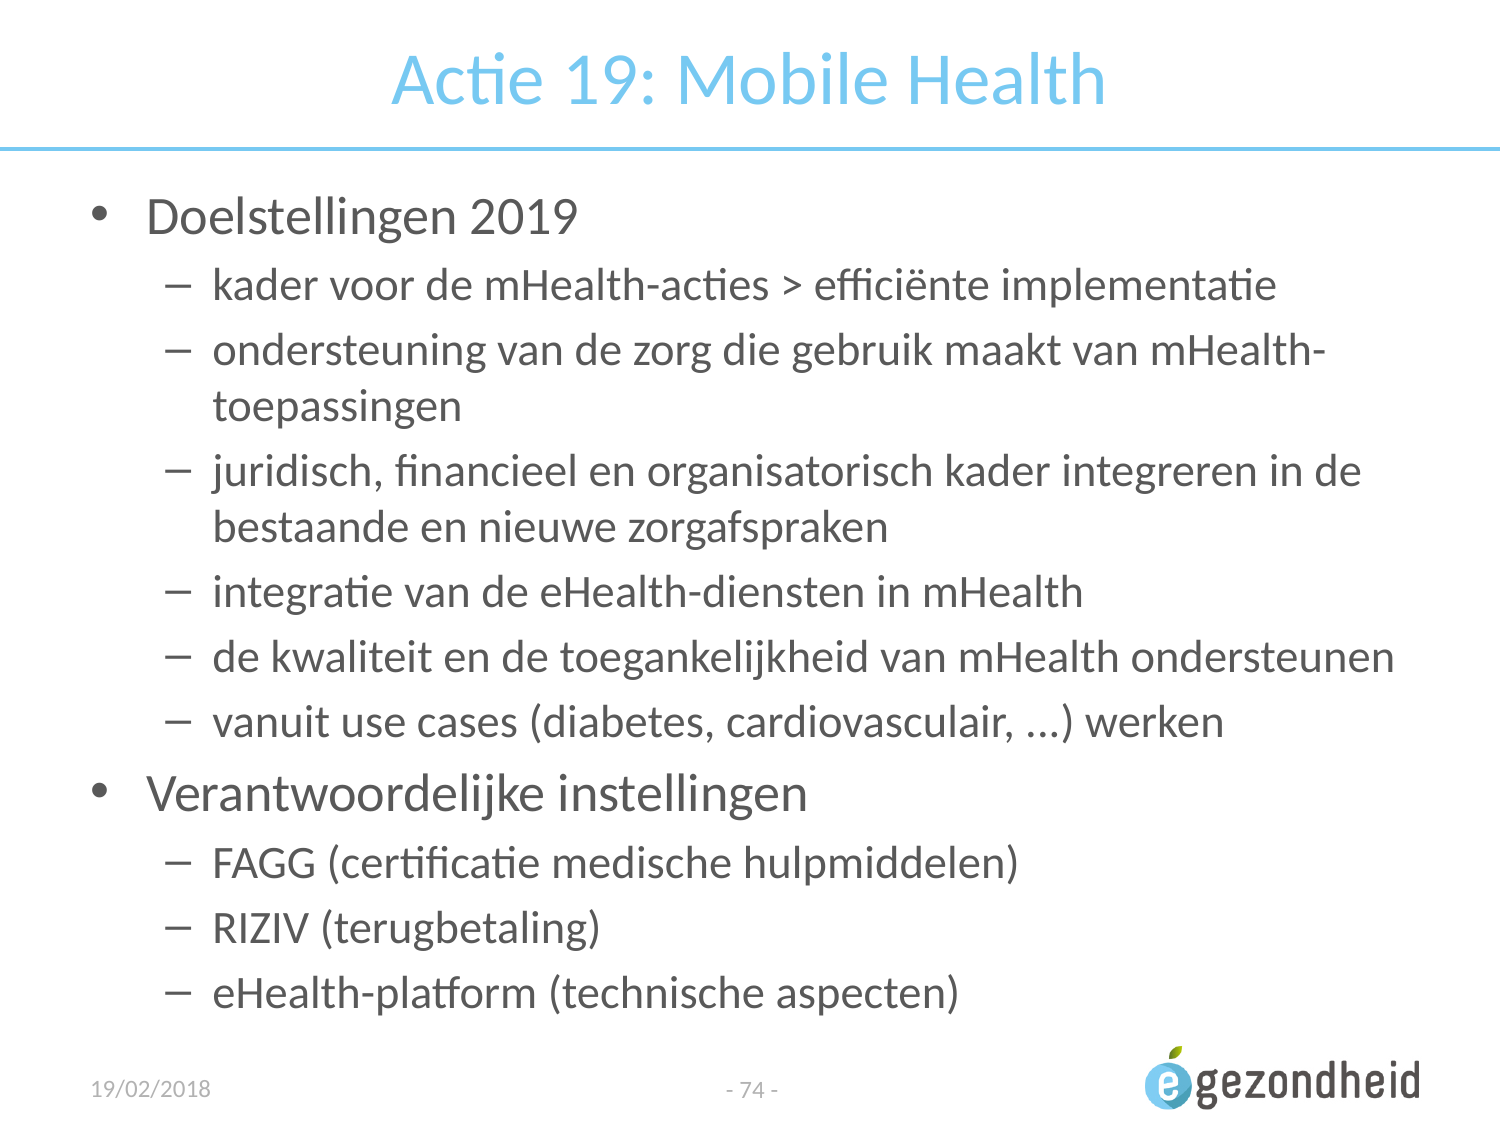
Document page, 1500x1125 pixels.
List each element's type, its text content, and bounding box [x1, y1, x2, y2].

picture [1116, 1037, 1447, 1125]
list Doelstellingen 2019 kader voor de mHealth-acties > efficiënte implementatie ondersteuning van de zorg die gebruik maakt van mHealth-toepassingen juridisch, financieel en organisatorisch kader integreren in de bestaande en nieuwe zorgafspraken integratie van de eHealth-diensten in mHealth de kwaliteit en de toegankelijkheid van mHealth ondersteunen vanuit use cases (diabetes, cardiovasculair, ...) werken Verantwoordelijke instellingen FAGG (certificatie medische hulpmiddelen) RIZIV (terugbetaling) eHealth-platform (technische aspecten) [75, 172, 1425, 1035]
slide_number - 74 - [577, 1058, 928, 1119]
title Actie 19: Mobile Health [0, 0, 1500, 149]
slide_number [75, 1057, 425, 1118]
